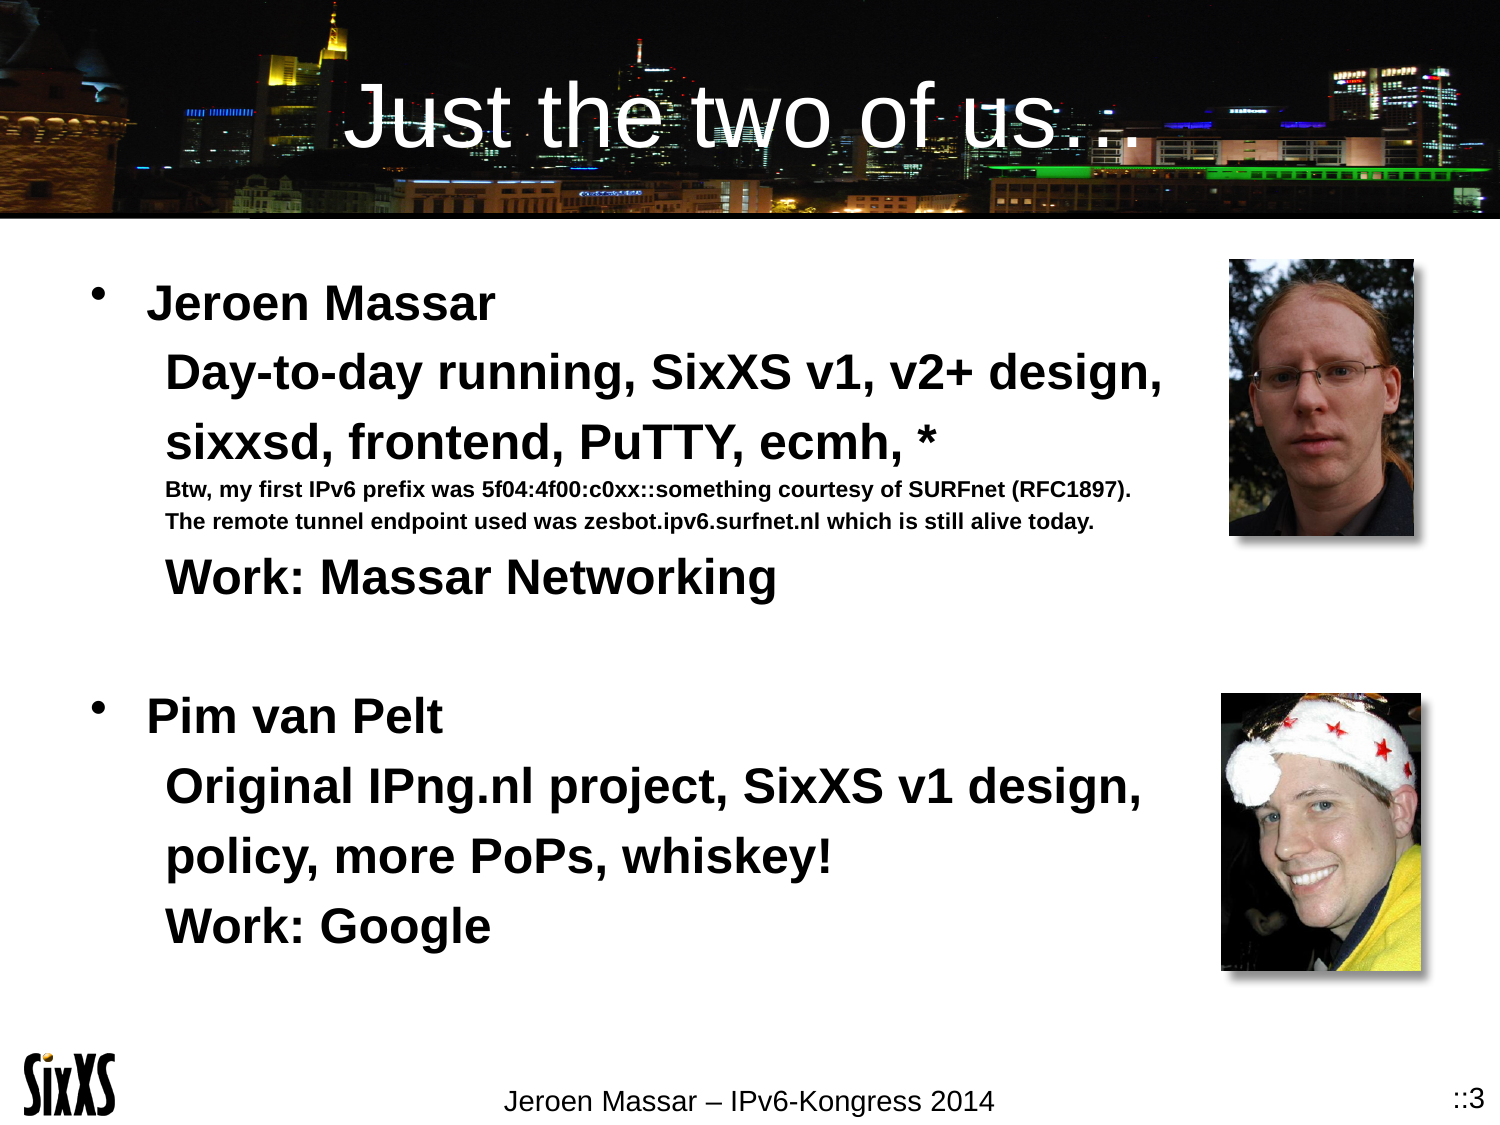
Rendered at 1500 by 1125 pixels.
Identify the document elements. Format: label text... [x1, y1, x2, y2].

picture [21, 1037, 116, 1125]
picture [0, 0, 1500, 213]
picture [1221, 693, 1421, 971]
title Just the two of us… [74, 37, 1420, 184]
picture [1229, 259, 1414, 537]
list Jeroen Massar Day-to-day running, SixXS v1, v2+ design, sixxsd, frontend, PuTTY, ecmh, * Btw, my first IPv6 prefix was 5f04:4f00:c0xx::something courtesy of SURFnet (RFC1897). The remote tunnel endpoint used was zesbot.ipv6.surfnet.nl which is still alive today. Work: Massar Networking Pim van Pelt Original IPng.nl project, SixXS v1 design, policy, more PoPs, whiskey! Work: Google [75, 262, 1425, 1005]
